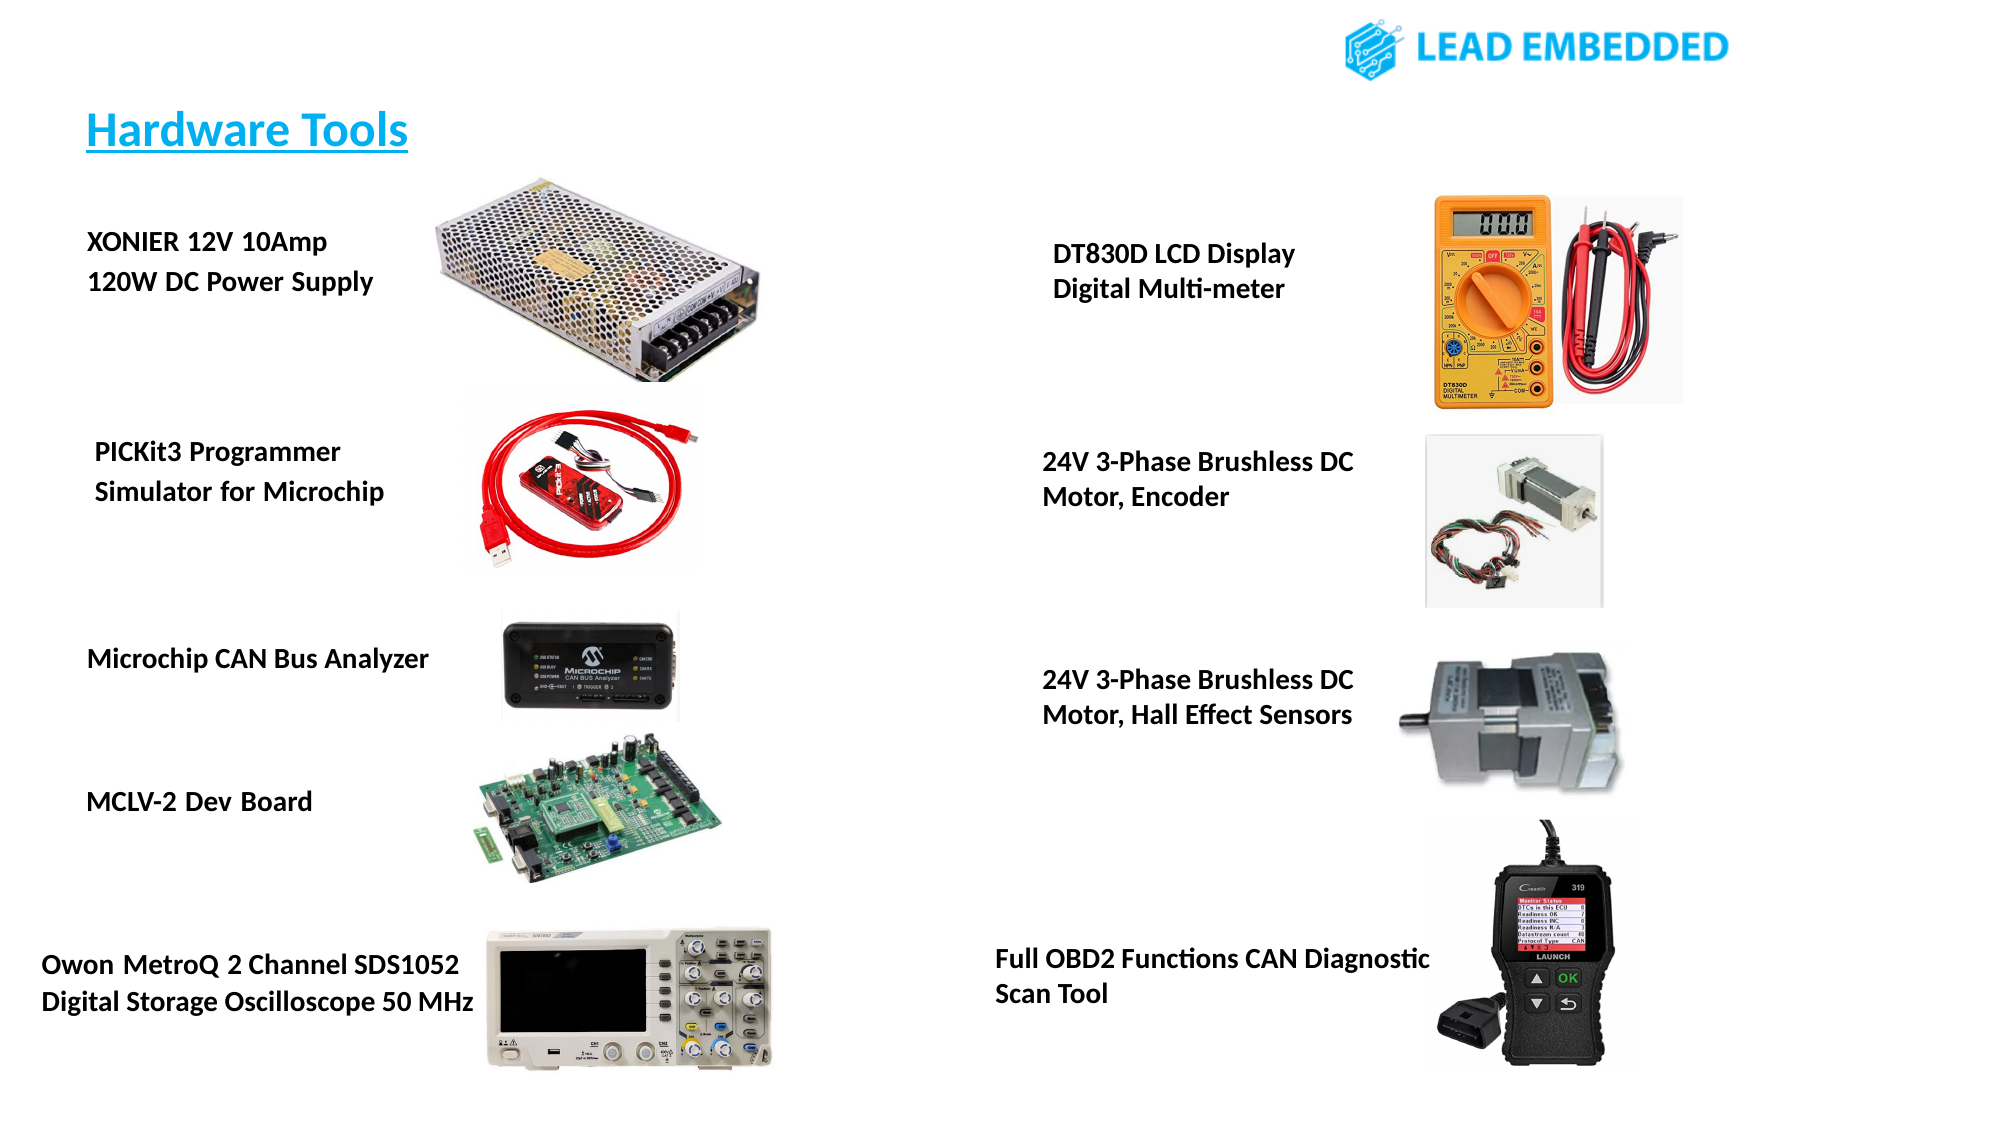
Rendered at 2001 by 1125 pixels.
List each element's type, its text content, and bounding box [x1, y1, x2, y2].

text_box XONIER 12V 10Amp 120W DC Power Supply [72, 210, 397, 346]
picture [1380, 636, 1670, 1066]
picture [1425, 180, 1685, 608]
picture [405, 159, 763, 575]
text_box PICKit3 Programmer Simulator for Microchip [80, 421, 453, 551]
picture [1297, 0, 2000, 96]
text_box Hardware Tools [71, 89, 633, 165]
text_box 24V 3-Phase Brushless DC Motor, Hall Effect Sensors [1027, 652, 1374, 738]
picture [466, 915, 784, 1087]
text_box MCLV-2 Dev Board [71, 766, 337, 827]
picture [501, 611, 680, 722]
text_box Owon MetroQ 2 Channel SDS1052 Digital Storage Oscilloscope 50 MHz [26, 929, 460, 1025]
text_box DT830D LCD Display Digital Multi-meter [1038, 226, 1341, 312]
picture [458, 727, 723, 883]
text_box Microchip CAN Bus Analyzer [72, 631, 445, 717]
text_box Full OBD2 Functions CAN Diagnostic Scan Tool [980, 932, 1417, 1017]
text_box 24V 3-Phase Brushless DC Motor, Encoder [1027, 435, 1420, 520]
